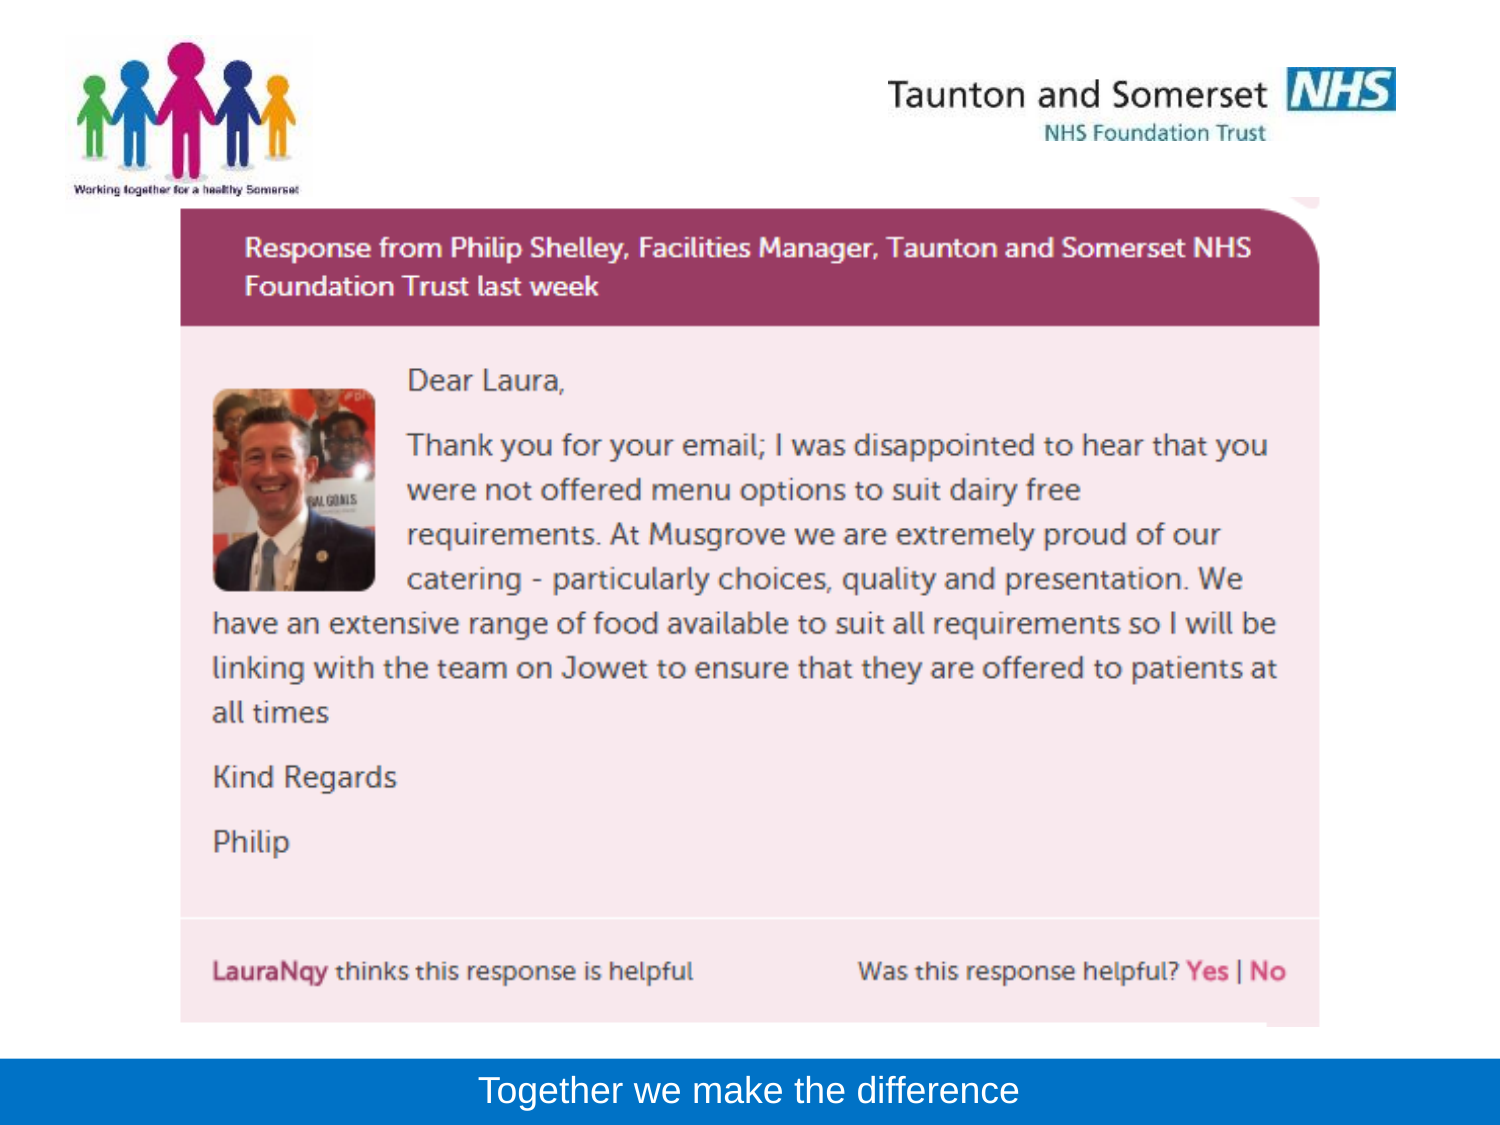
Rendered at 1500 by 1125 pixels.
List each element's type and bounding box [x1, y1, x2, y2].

picture [65, 35, 1328, 1027]
picture [888, 67, 1396, 141]
